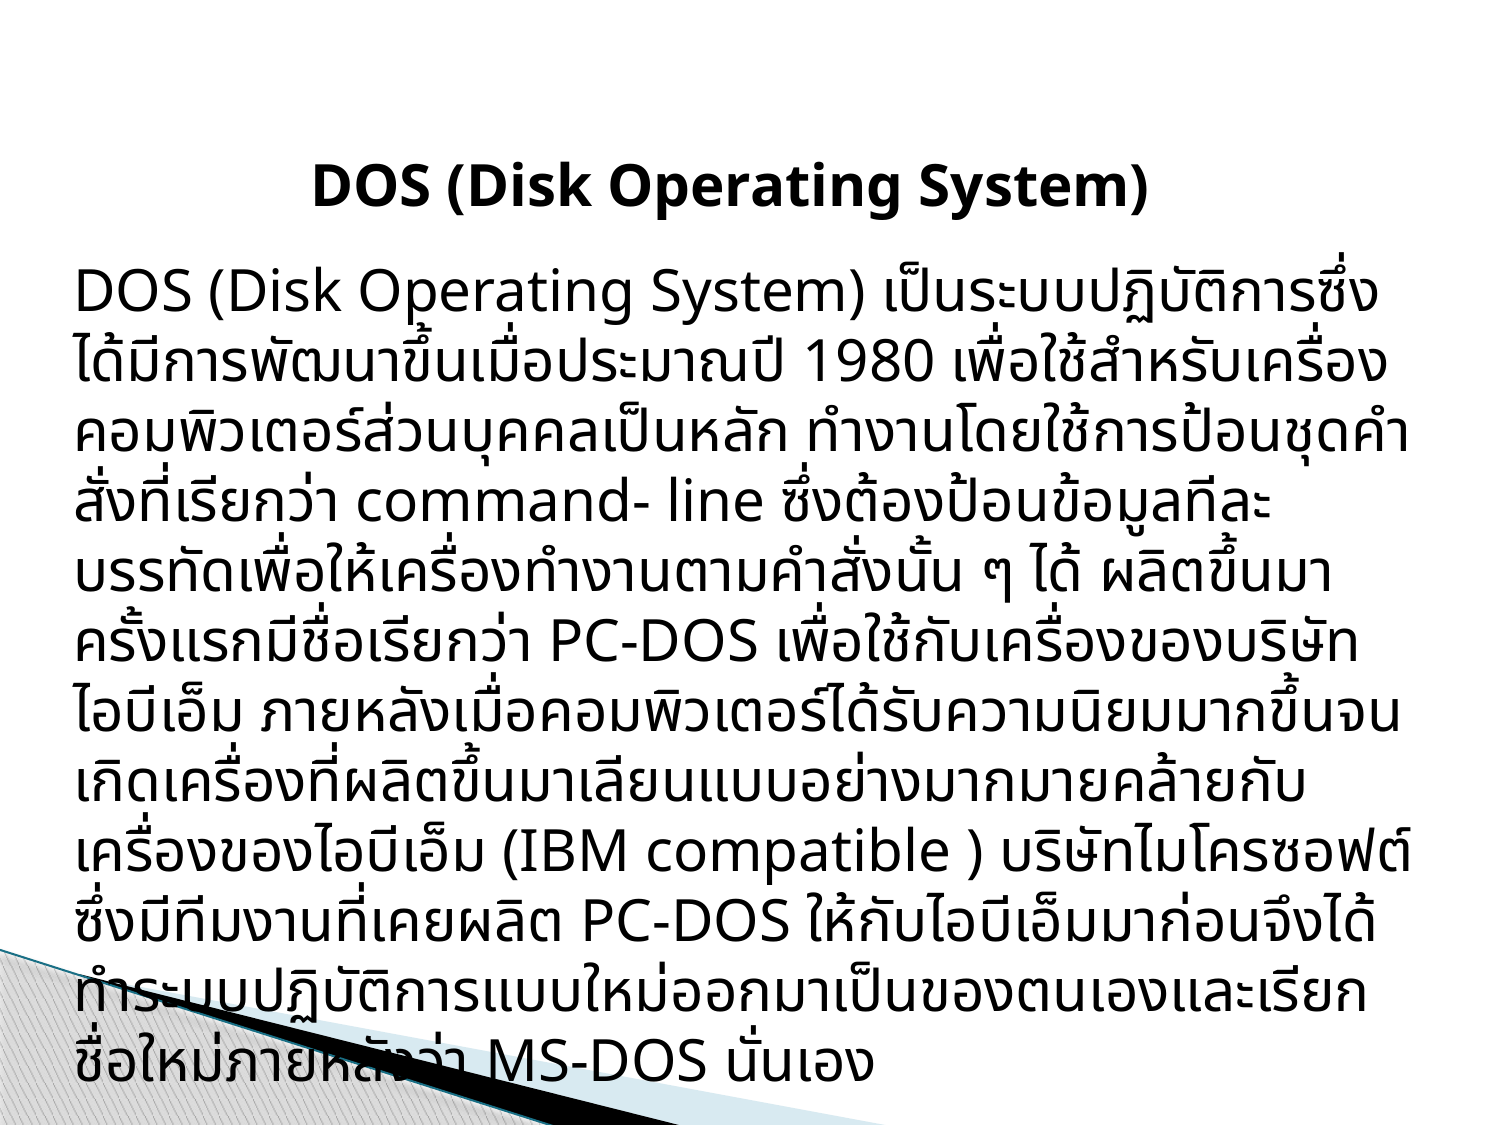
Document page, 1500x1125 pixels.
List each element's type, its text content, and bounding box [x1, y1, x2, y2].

text_box DOS (Disk Operating System) [295, 140, 1165, 226]
text_box DOS (Disk Operating System) เป็นระบบปฏิบัติการซึ่งได้มีการพัฒนาขึ้นเมื่อประมาณปี 1980 เพื่อใช้สำหรับเครื่องคอมพิวเตอร์ส่วนบุคคลเป็นหลัก ทำงานโดยใช้การป้อนชุดคำสั่งที่เรียกว่า command- line ซึ่งต้องป้อนข้อมูลทีละบรรทัดเพื่อให้เครื่องทำงานตามคำสั่งนั้น ๆ ได้ ผลิตขึ้นมาครั้งแรกมีชื่อเรียกว่า PC-DOS เพื่อใช้กับเครื่องของบริษัทไอบีเอ็ม ภายหลังเมื่อคอมพิวเตอร์ได้รับความนิยมมากขึ้นจนเกิดเครื่องที่ผลิตขึ้นมาเลียนแบบอย่างมากมายคล้ายกับเครื่องของไอบีเอ็ม (IBM compatible ) บริษัทไมโครซอฟต์ซึ่งมีทีมงานที่เคยผลิต PC-DOS ให้กับไอบีเอ็มมาก่อนจึงได้ทำระบบปฏิบัติการแบบใหม่ออกมาเป็นของตนเองและเรียกชื่อใหม่ภายหลังว่า MS-DOS นั่นเอง [58, 246, 1430, 1101]
